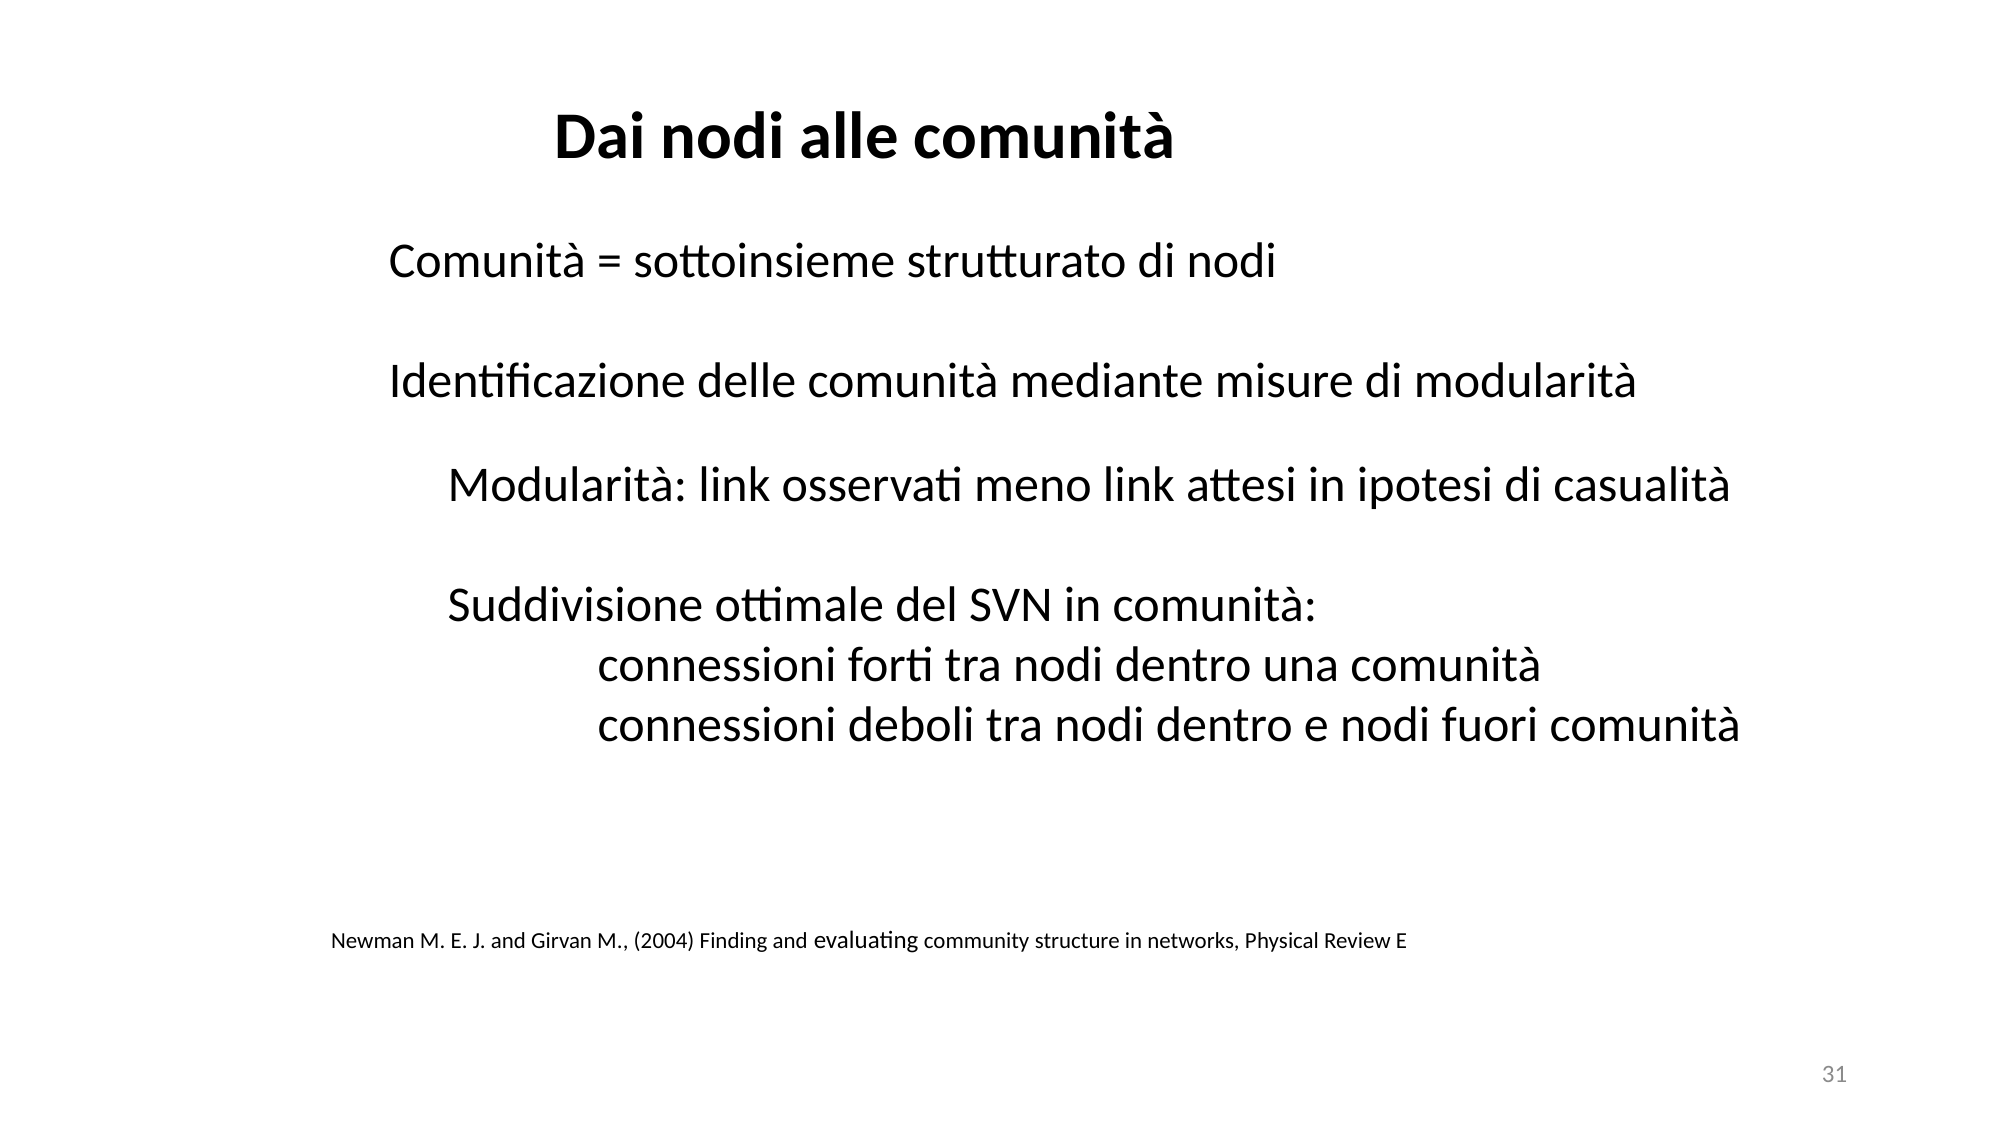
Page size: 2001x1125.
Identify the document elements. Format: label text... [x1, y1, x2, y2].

text_box Modularità: link osservati meno link attesi in ipotesi di casualità Suddivisione ottimale del SVN in comunità: connessioni forti tra nodi dentro una comunità connessioni deboli tra nodi dentro e nodi fuori comunità [432, 444, 1779, 760]
text_box Newman M. E. J. and Girvan M., (2004) Finding and evaluating community structure in networks, Physical Review E [316, 916, 1557, 962]
text_box Comunità = sottoinsieme strutturato di nodi Identificazione delle comunità mediante misure di modularità [373, 219, 1750, 415]
text_box Dai nodi alle comunità [539, 84, 1320, 180]
slide_number 31 [1412, 1042, 1863, 1103]
